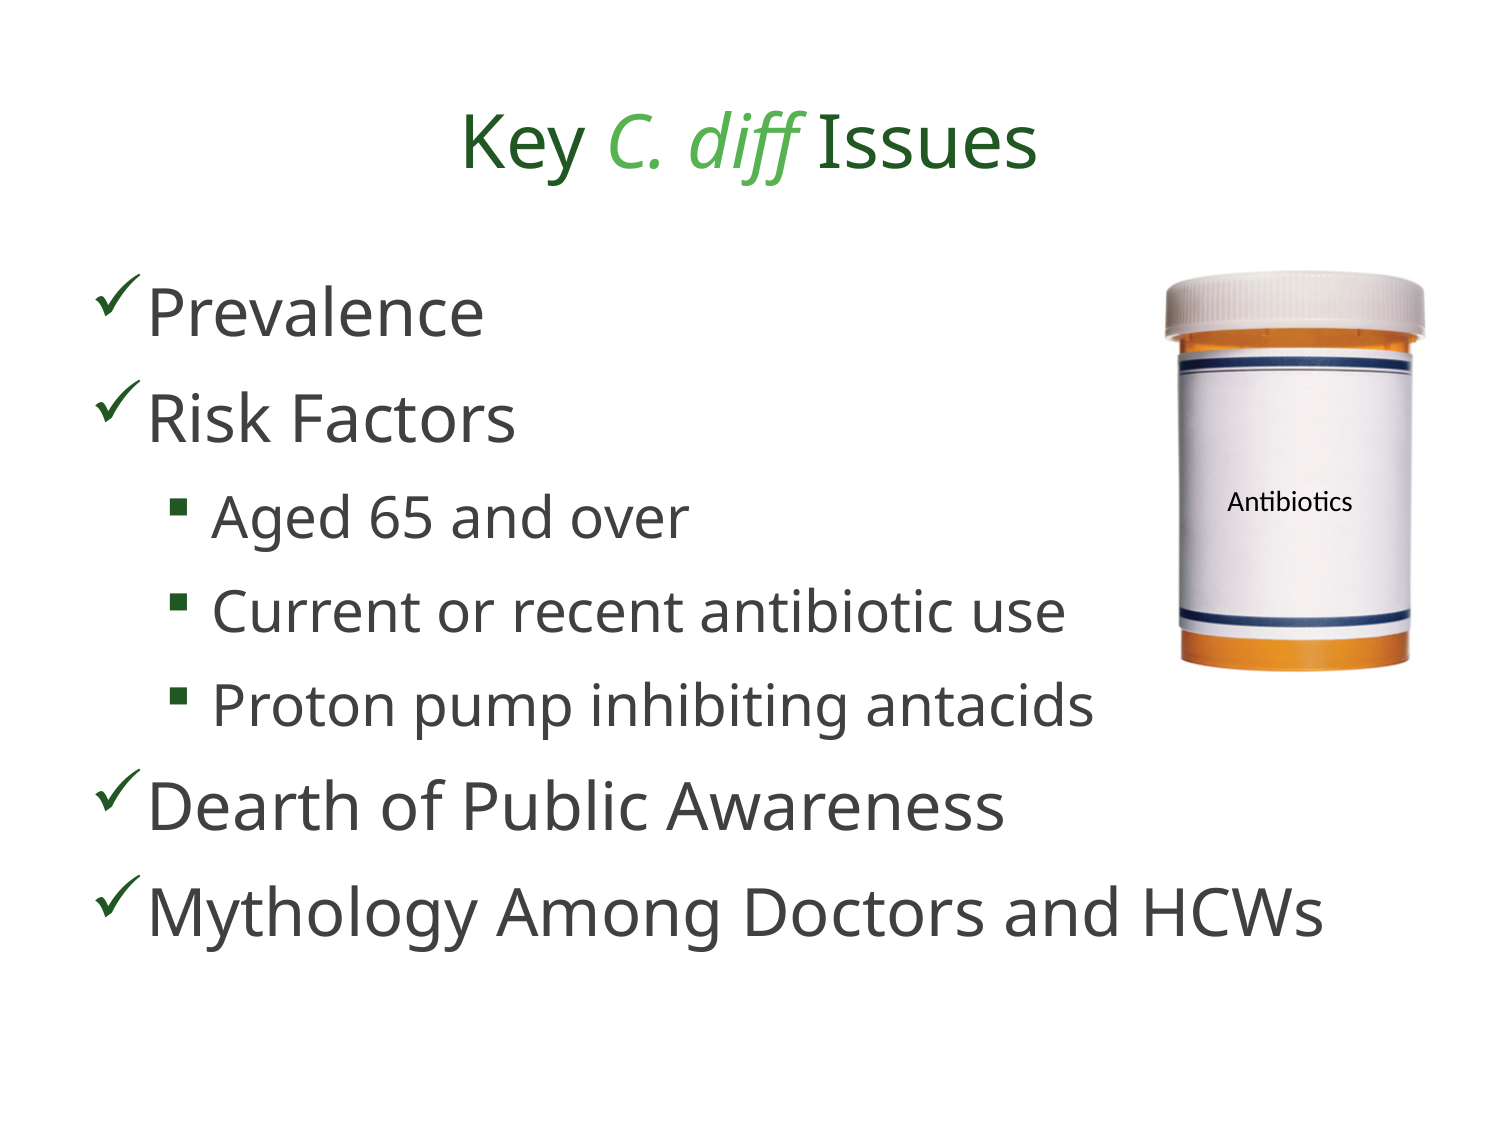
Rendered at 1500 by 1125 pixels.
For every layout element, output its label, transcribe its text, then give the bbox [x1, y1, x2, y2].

list Prevalence Risk Factors Aged 65 and over Current or recent antibiotic use Proton pump inhibiting antacids Dearth of Public Awareness Mythology Among Doctors and HCWs [75, 262, 1425, 1005]
title Key C. diff Issues [75, 45, 1425, 233]
picture [1137, 262, 1451, 680]
